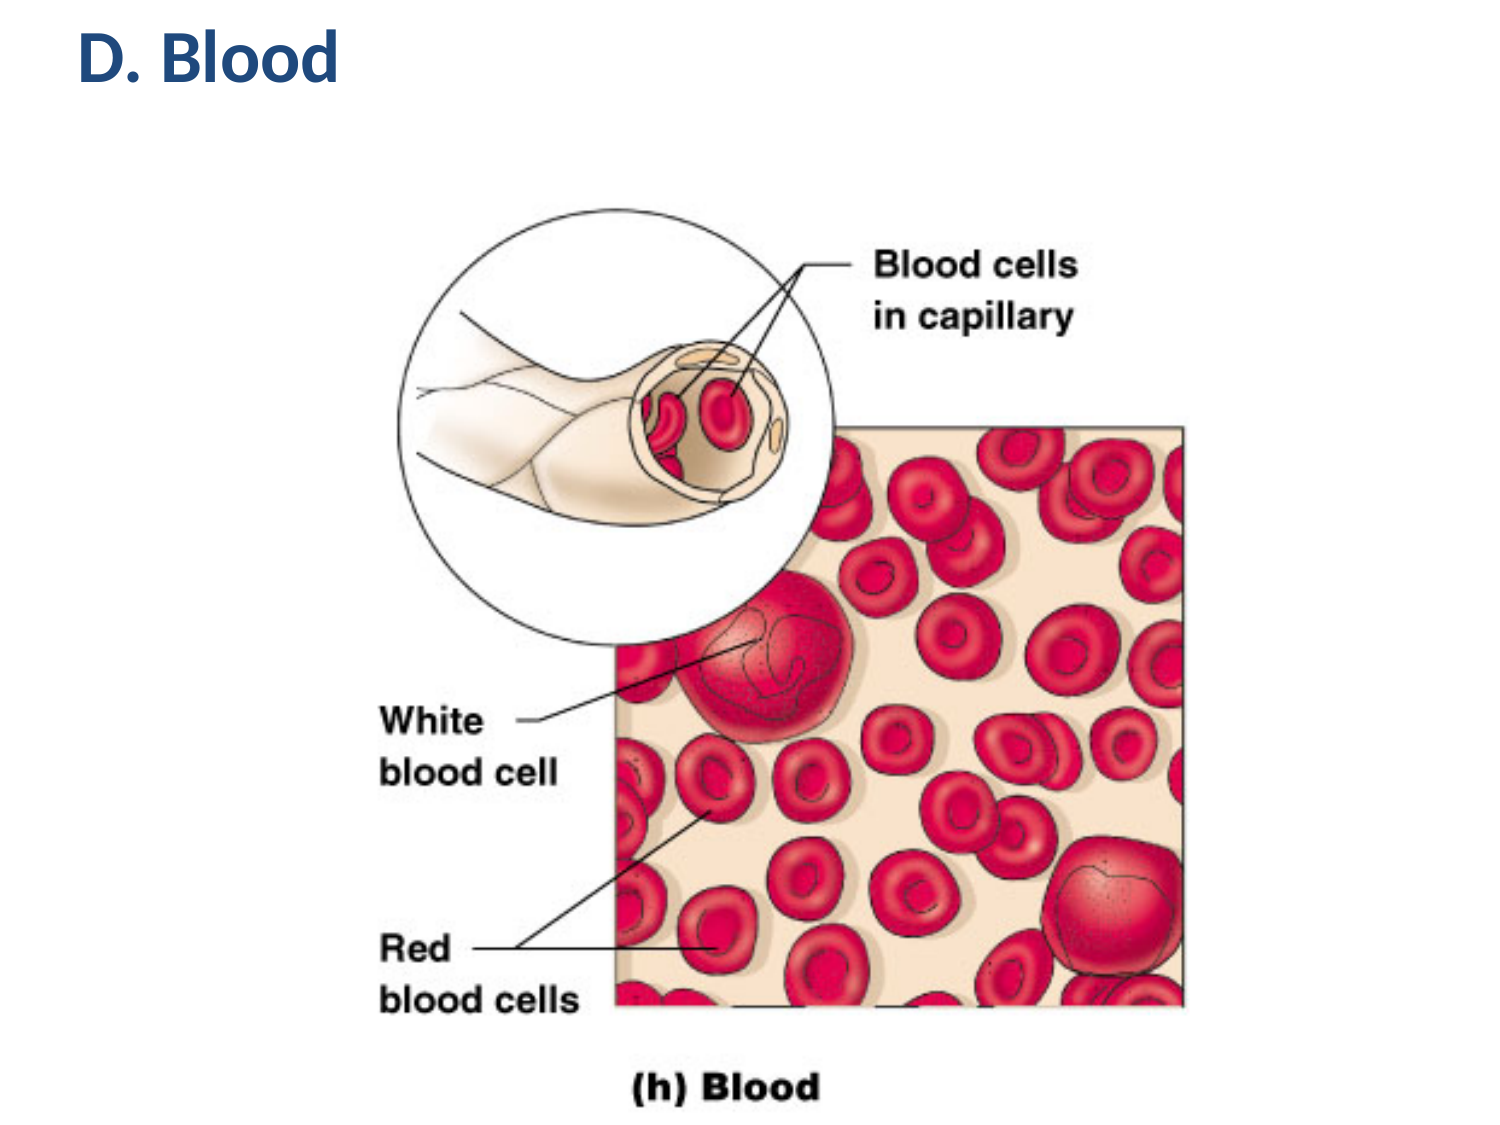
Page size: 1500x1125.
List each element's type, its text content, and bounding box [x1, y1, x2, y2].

picture [349, 185, 1213, 1125]
list D. Blood [62, 0, 1500, 163]
